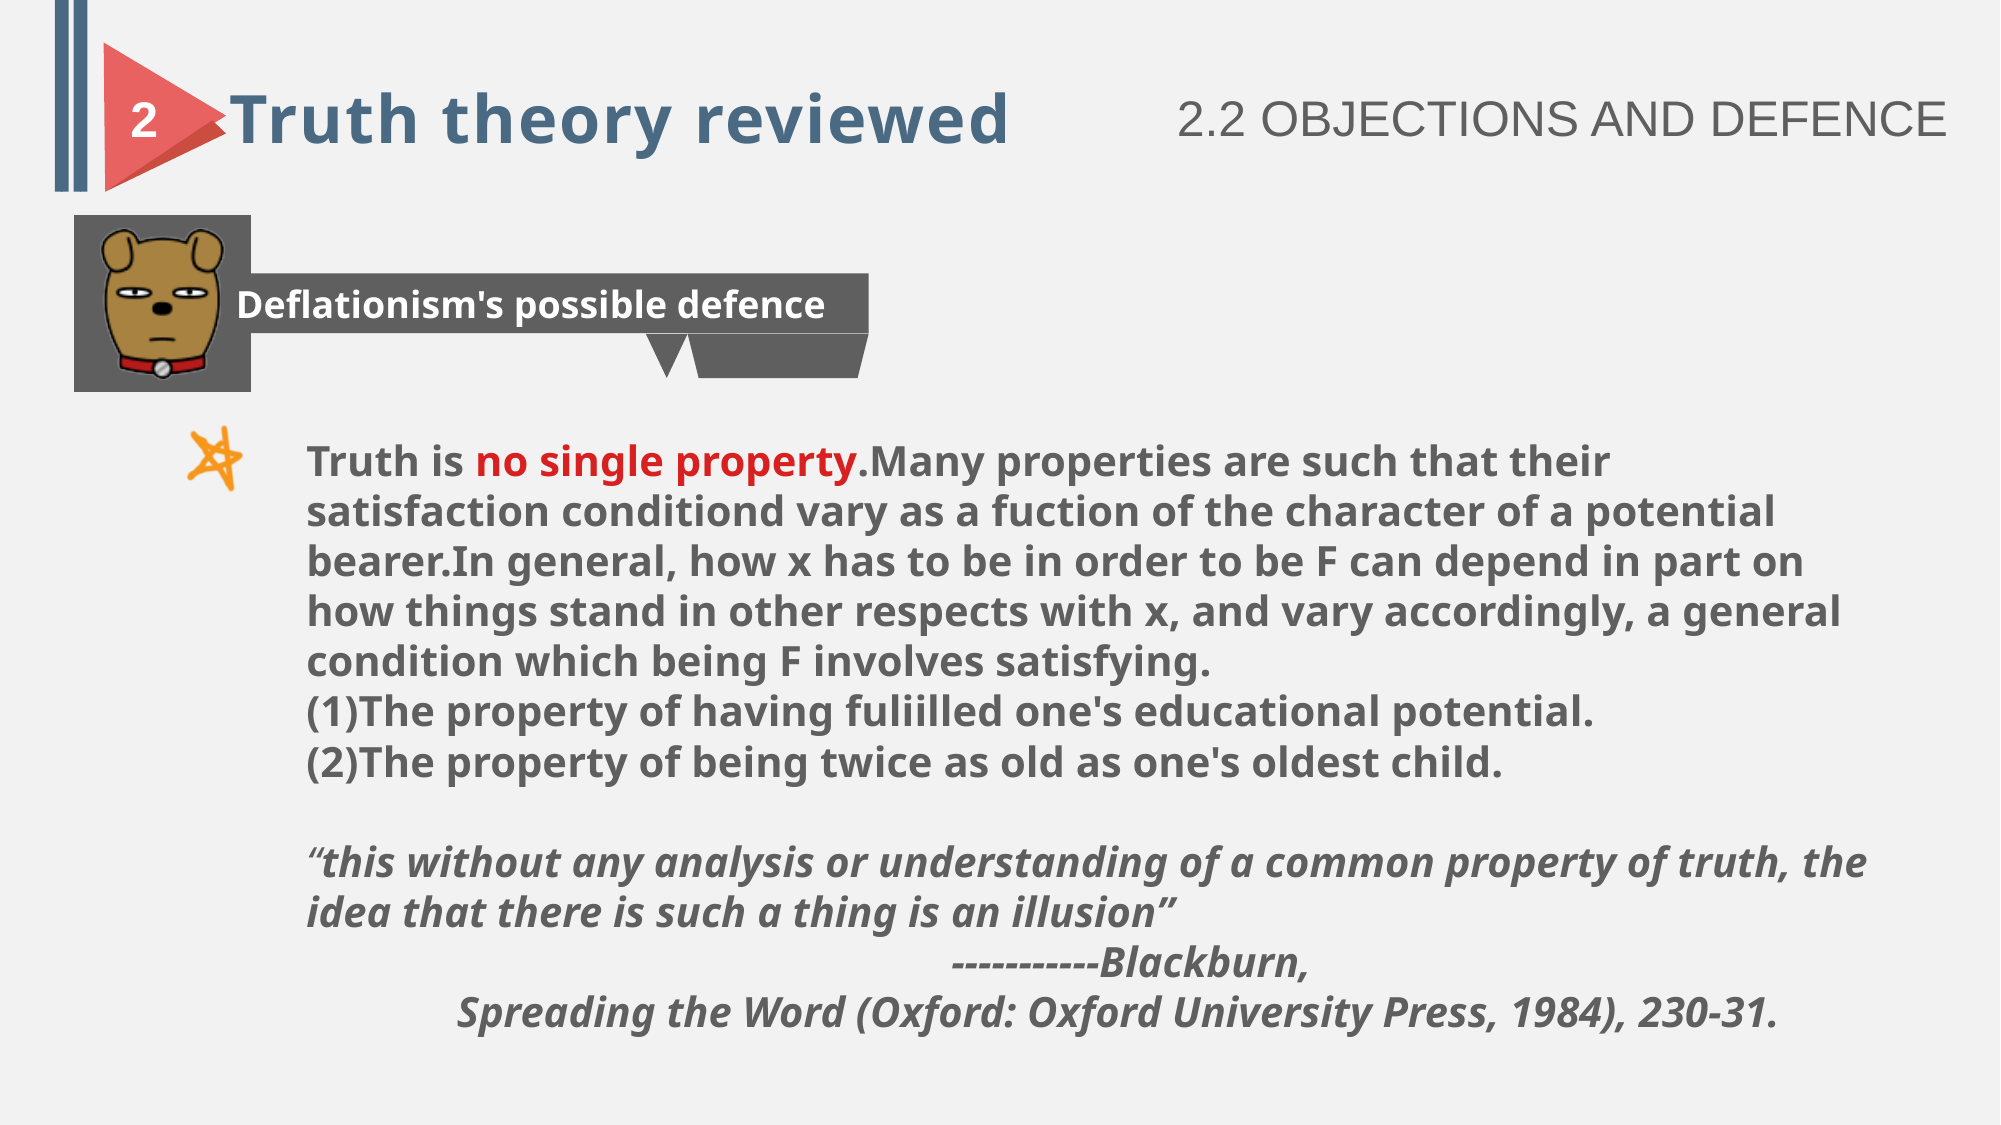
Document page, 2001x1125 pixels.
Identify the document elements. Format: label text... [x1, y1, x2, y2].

text_box Truth is no single property.Many properties are such that their satisfaction conditiond vary as a fuction of the character of a potential bearer.In general, how x has to be in order to be F can depend in part on how things stand in other respects with x, and vary accordingly, a general condition which being F involves satisfying. (1)The property of having fuliilled one's educational potential. (2)The property of being twice as old as one's oldest child. [291, 427, 1867, 793]
text_box [73, 0, 82, 193]
picture [178, 393, 276, 525]
text_box “this without any analysis or understanding of a common property of truth, the idea that there is such a thing is an illusion” -----------Blackburn, Spreading the Word (Oxford: Oxford University Press, 1984), 230-31. [291, 828, 1896, 1044]
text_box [73, 214, 869, 393]
text_box Truth theory reviewed [227, 69, 1027, 164]
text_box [103, 42, 227, 192]
text_box 2.2 OBJECTIONS AND DEFENCE [1162, 79, 1982, 155]
text_box [54, 0, 63, 193]
